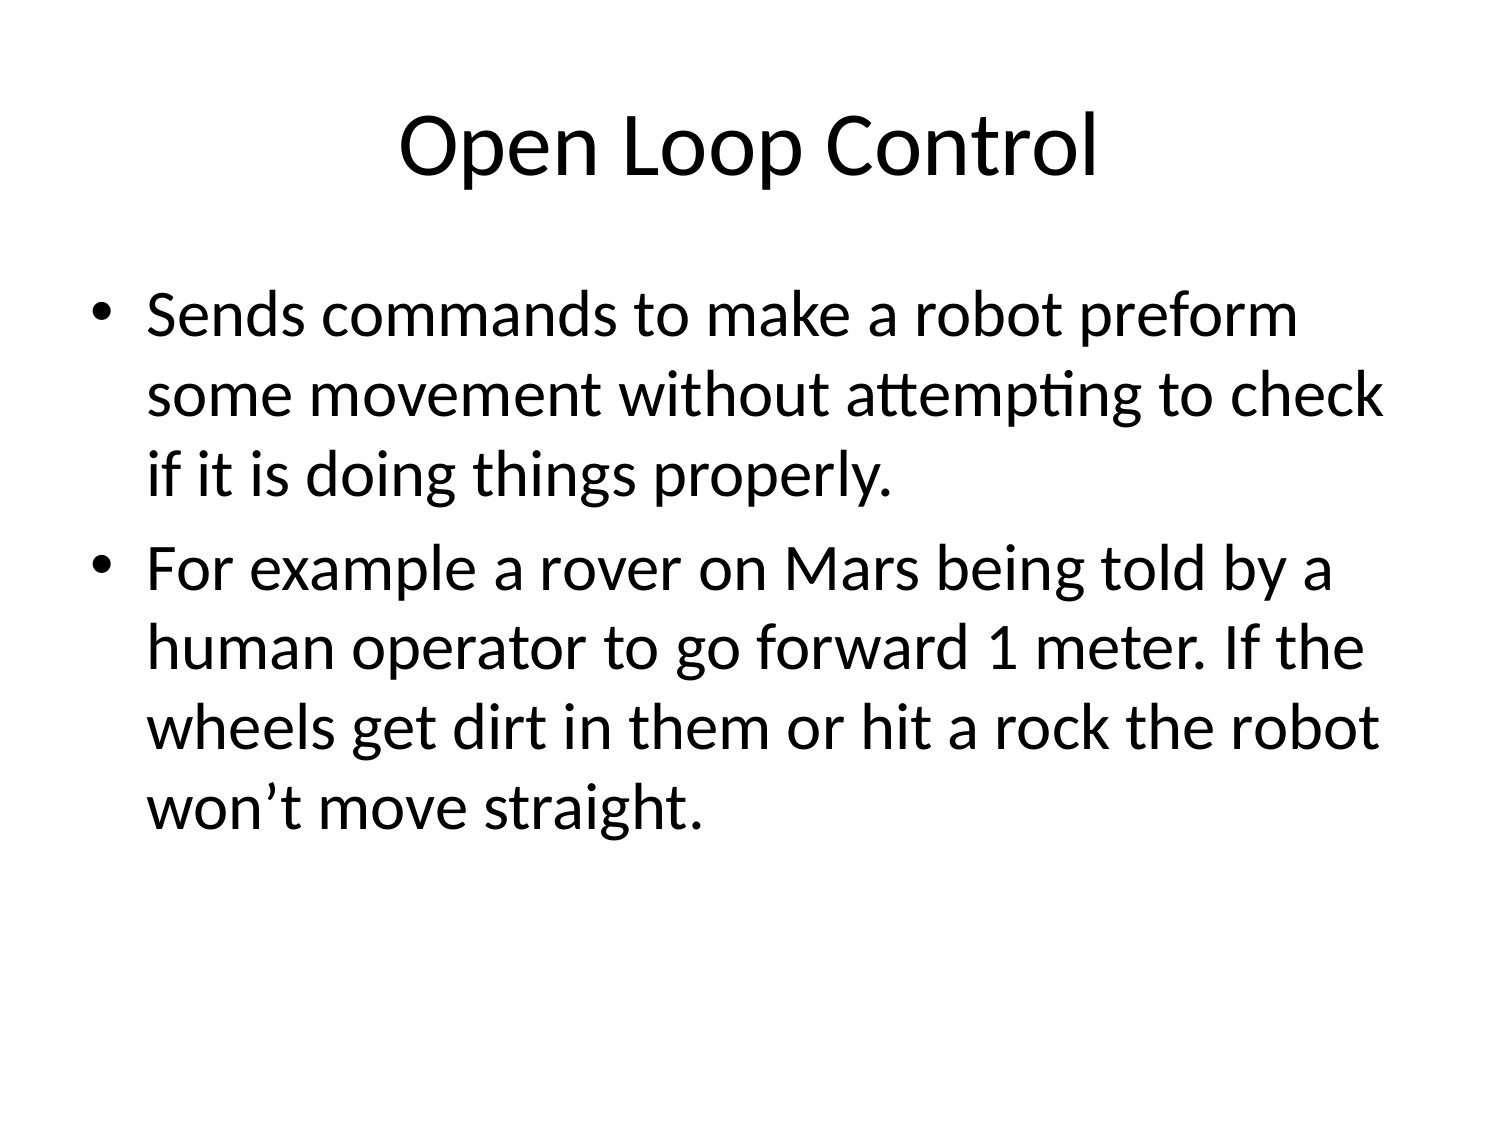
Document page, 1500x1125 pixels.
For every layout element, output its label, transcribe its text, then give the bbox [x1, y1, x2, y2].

title Open Loop Control [75, 45, 1425, 233]
list Sends commands to make a robot preform some movement without attempting to check if it is doing things properly. For example a rover on Mars being told by a human operator to go forward 1 meter. If the wheels get dirt in them or hit a rock the robot won’t move straight. [75, 262, 1425, 1005]
